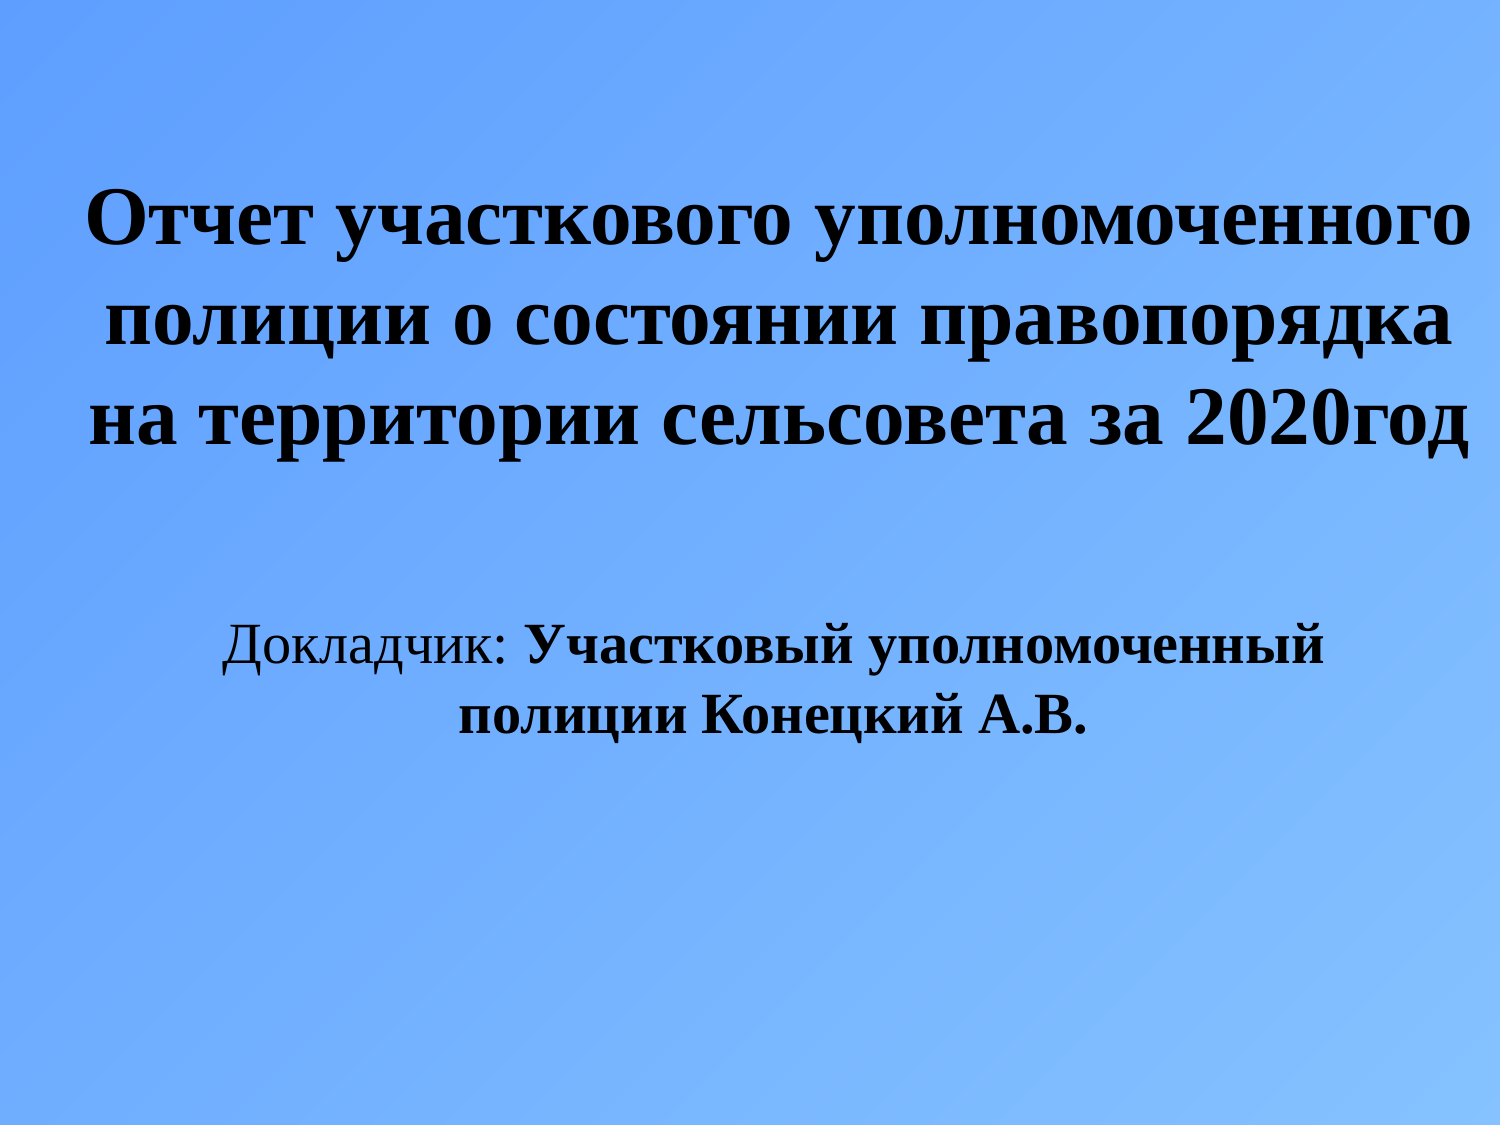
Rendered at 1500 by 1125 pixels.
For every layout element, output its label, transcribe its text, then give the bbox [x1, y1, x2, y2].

text_box Отчет участкового уполномоченного полиции о состоянии правопорядка на территории сельсовета за 2020год [58, 153, 1500, 469]
text_box Докладчик: Участковый уполномоченный полиции Конецкий А.В. [152, 597, 1395, 753]
